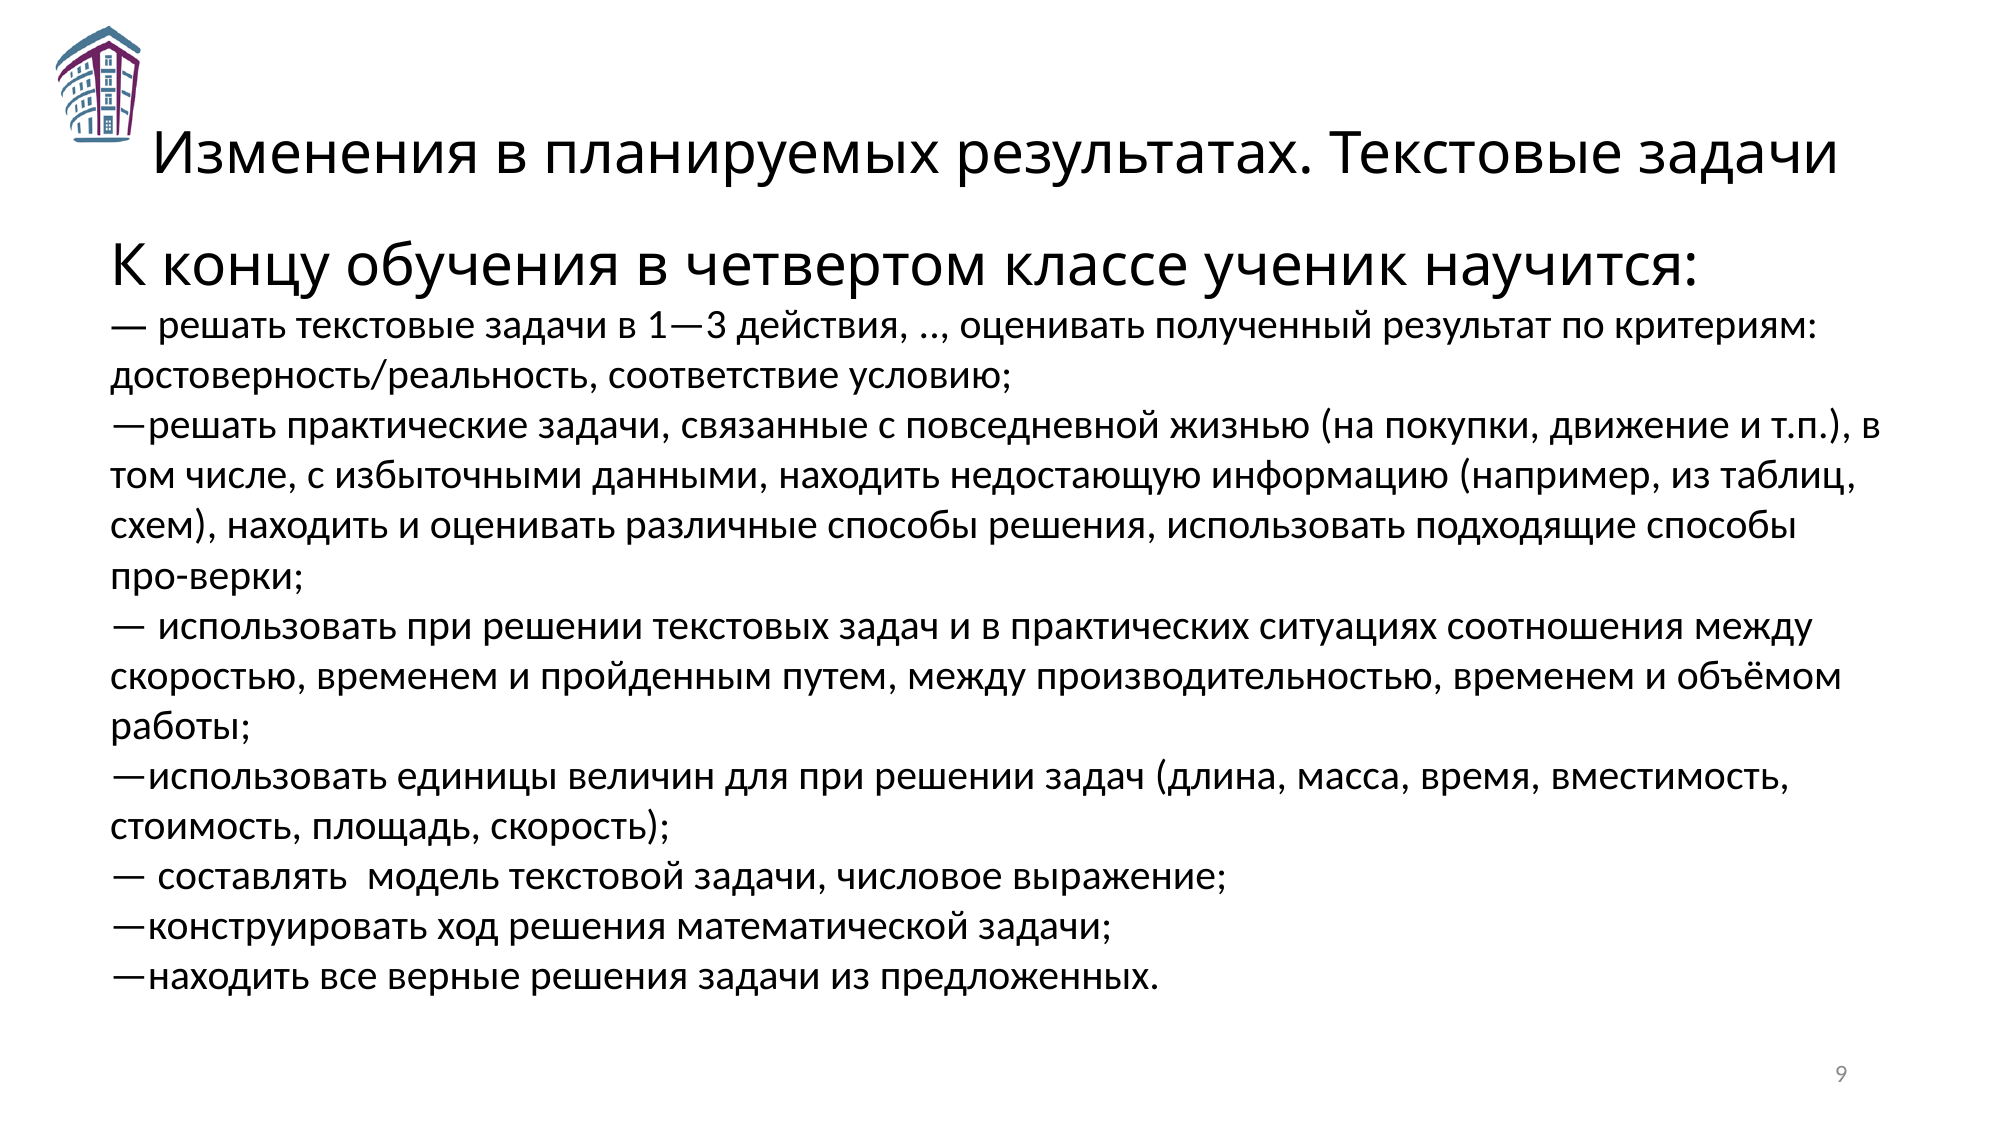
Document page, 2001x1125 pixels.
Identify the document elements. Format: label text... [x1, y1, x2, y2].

slide_number 9 [1412, 1042, 1863, 1103]
text_box К концу обучения в четвертом классе ученик научится: — решать текстовые задачи в 1—3 действия, .., оценивать полученный результат по критериям: достоверность/реальность, соответствие условию; —решать практические задачи, связанные с повседневной жизнью (на покупки, движение и т.п.), в том числе, с избыточными данными, находить недостающую информацию (например, из таблиц, схем), находить и оценивать различные способы решения, использовать подходящие способы про-верки; — использовать при решении текстовых задач и в практических ситуациях соотношения между скоростью, временем и пройденным путем, между производительностью, временем и объёмом работы; —использовать единицы величин для при решении задач (длина, масса, время, вместимость, стоимость, площадь, скорость); — cоставлять модель текстовой задачи, числовое выражение; —конструировать ход решения математической задачи; —находить все верные решения задачи из предложенных. [95, 219, 1900, 1005]
picture [50, 21, 143, 145]
title Изменения в планируемых результатах. Текстовые задачи [136, 109, 1900, 200]
